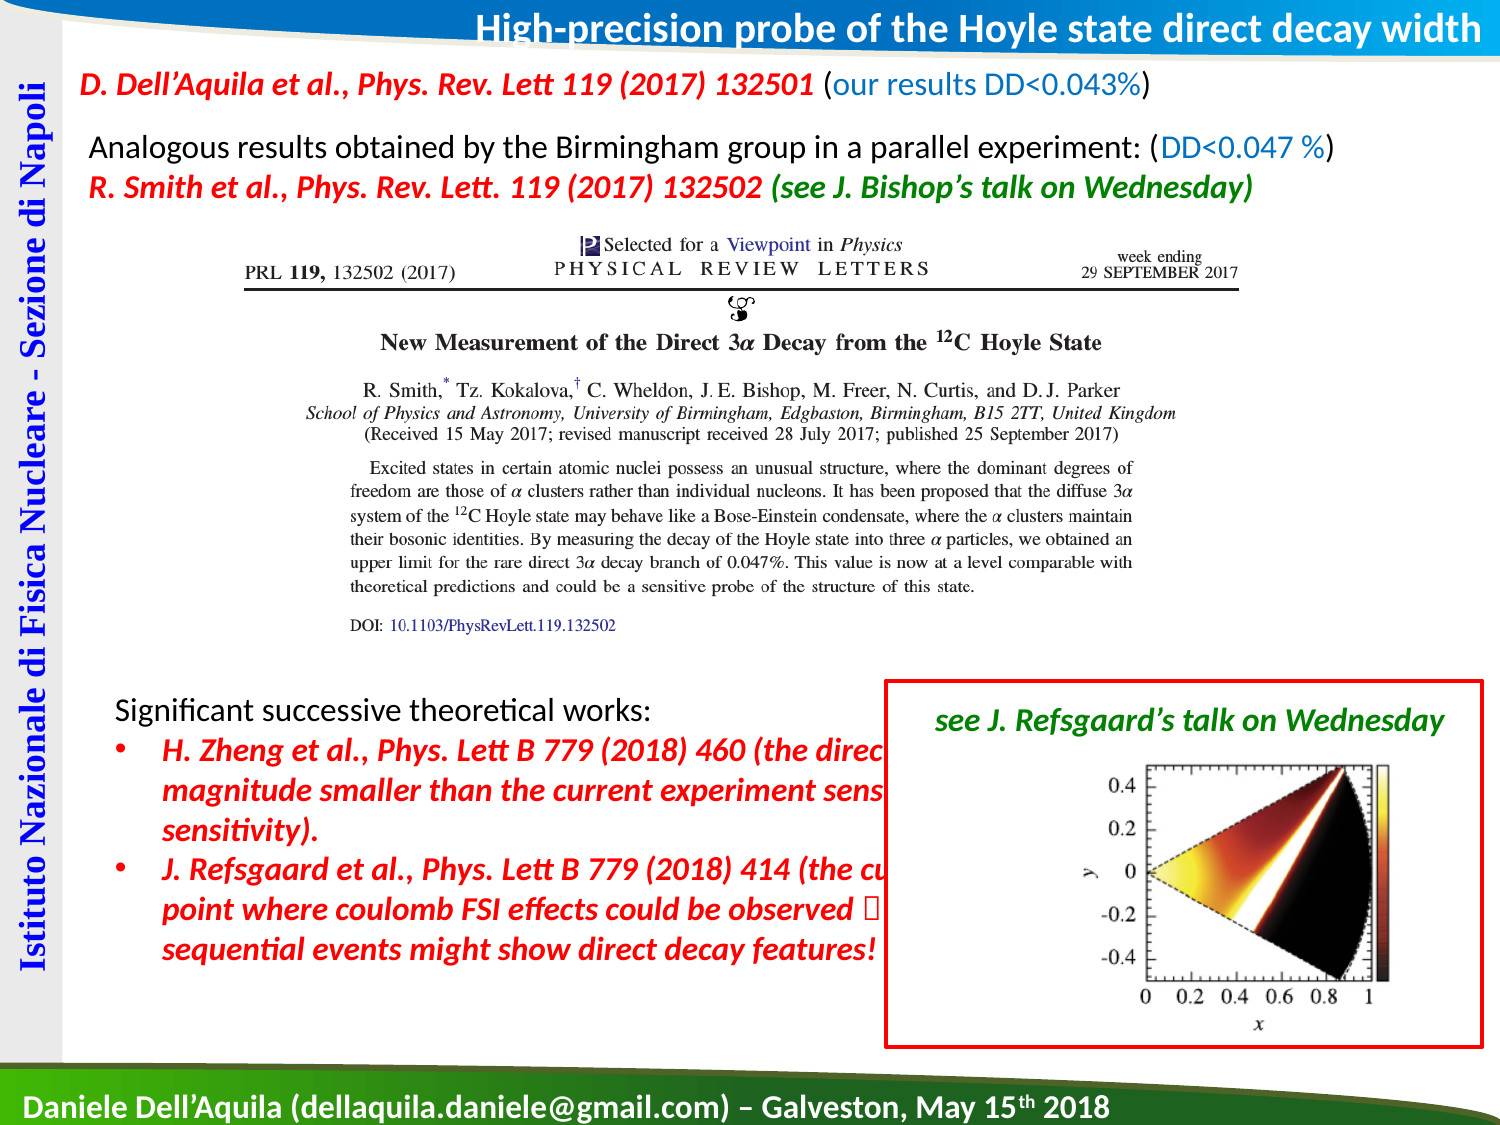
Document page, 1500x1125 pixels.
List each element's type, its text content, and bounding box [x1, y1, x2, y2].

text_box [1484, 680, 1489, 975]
text_box Istituto Nazionale di Fisica Nucleare - Sezione di Napoli [0, 66, 60, 987]
text_box High-precision probe of the Hoyle state direct decay width [360, 1, 1498, 54]
text_box Significant successive theoretical works: H. Zheng et al., Phys. Lett B 779 (2018) 460 (the direct decay width is more than 1 order of magnitude smaller than the current experiment sensitivity  need to improve the experimental sensitivity). J. Refsgaard et al., Phys. Lett B 779 (2018) 414 (the current experimental limit is close to the point where coulomb FSI effects could be observed  WARNING: the phase-space distribution of sequential events might show direct decay features!  experiments needed!). [100, 680, 884, 975]
text_box Analogous results obtained by the Birmingham group in a parallel experiment: (DD<0.047 %) R. Smith et al., Phys. Rev. Lett. 119 (2017) 132502 (see J. Bishop’s talk on Wednesday) [73, 118, 1351, 213]
picture [225, 213, 1275, 667]
text_box D. Dell’Aquila et al., Phys. Rev. Lett 119 (2017) 132501 (our results DD<0.043%) [64, 54, 1500, 110]
text_box [0, 0, 1500, 54]
text_box Daniele Dell’Aquila (dellaquila.daniele@gmail.com) – Galveston, May 15th 2018 [7, 1077, 1126, 1125]
text_box [1126, 1085, 1500, 1125]
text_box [885, 680, 1483, 1048]
text_box [0, 1065, 879, 1125]
text_box [0, 3, 63, 1065]
